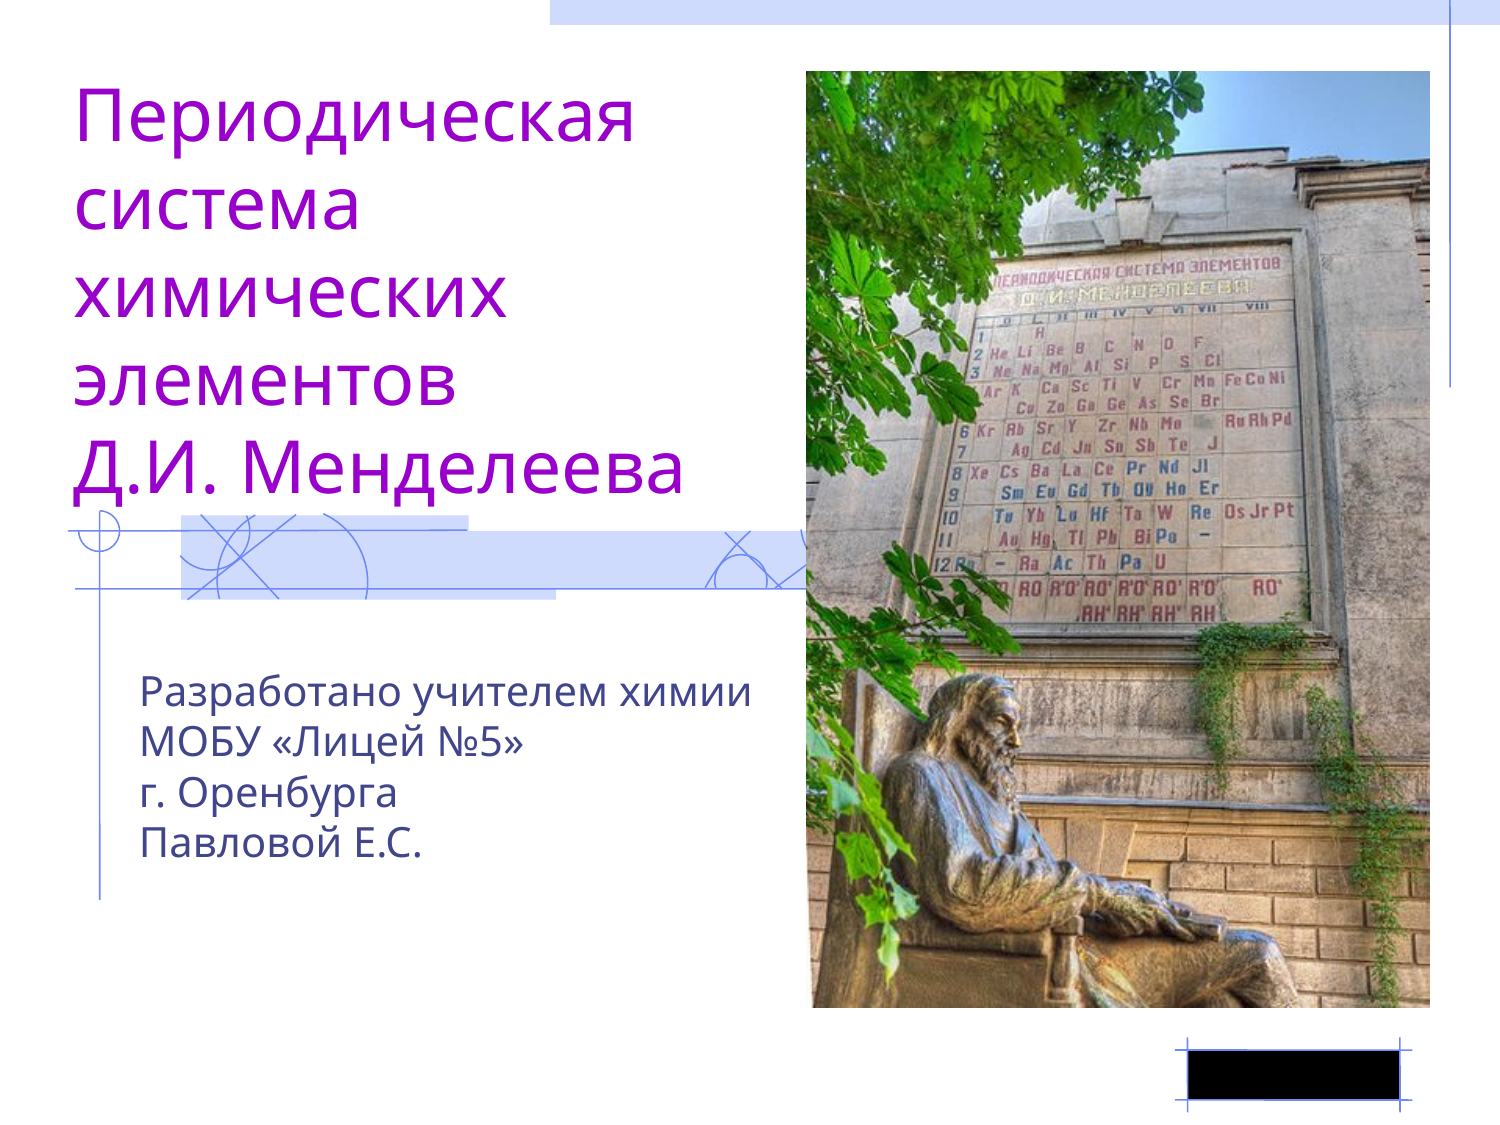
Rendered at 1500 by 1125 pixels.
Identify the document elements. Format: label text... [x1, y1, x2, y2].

picture [806, 71, 1430, 1009]
picture [1189, 1051, 1399, 1099]
title Периодическая система химических элементов Д.И. Менделеева [58, 58, 786, 516]
subtitle Разработано учителем химии МОБУ «Лицей №5» г. Оренбурга Павловой Е.С. [123, 621, 776, 910]
